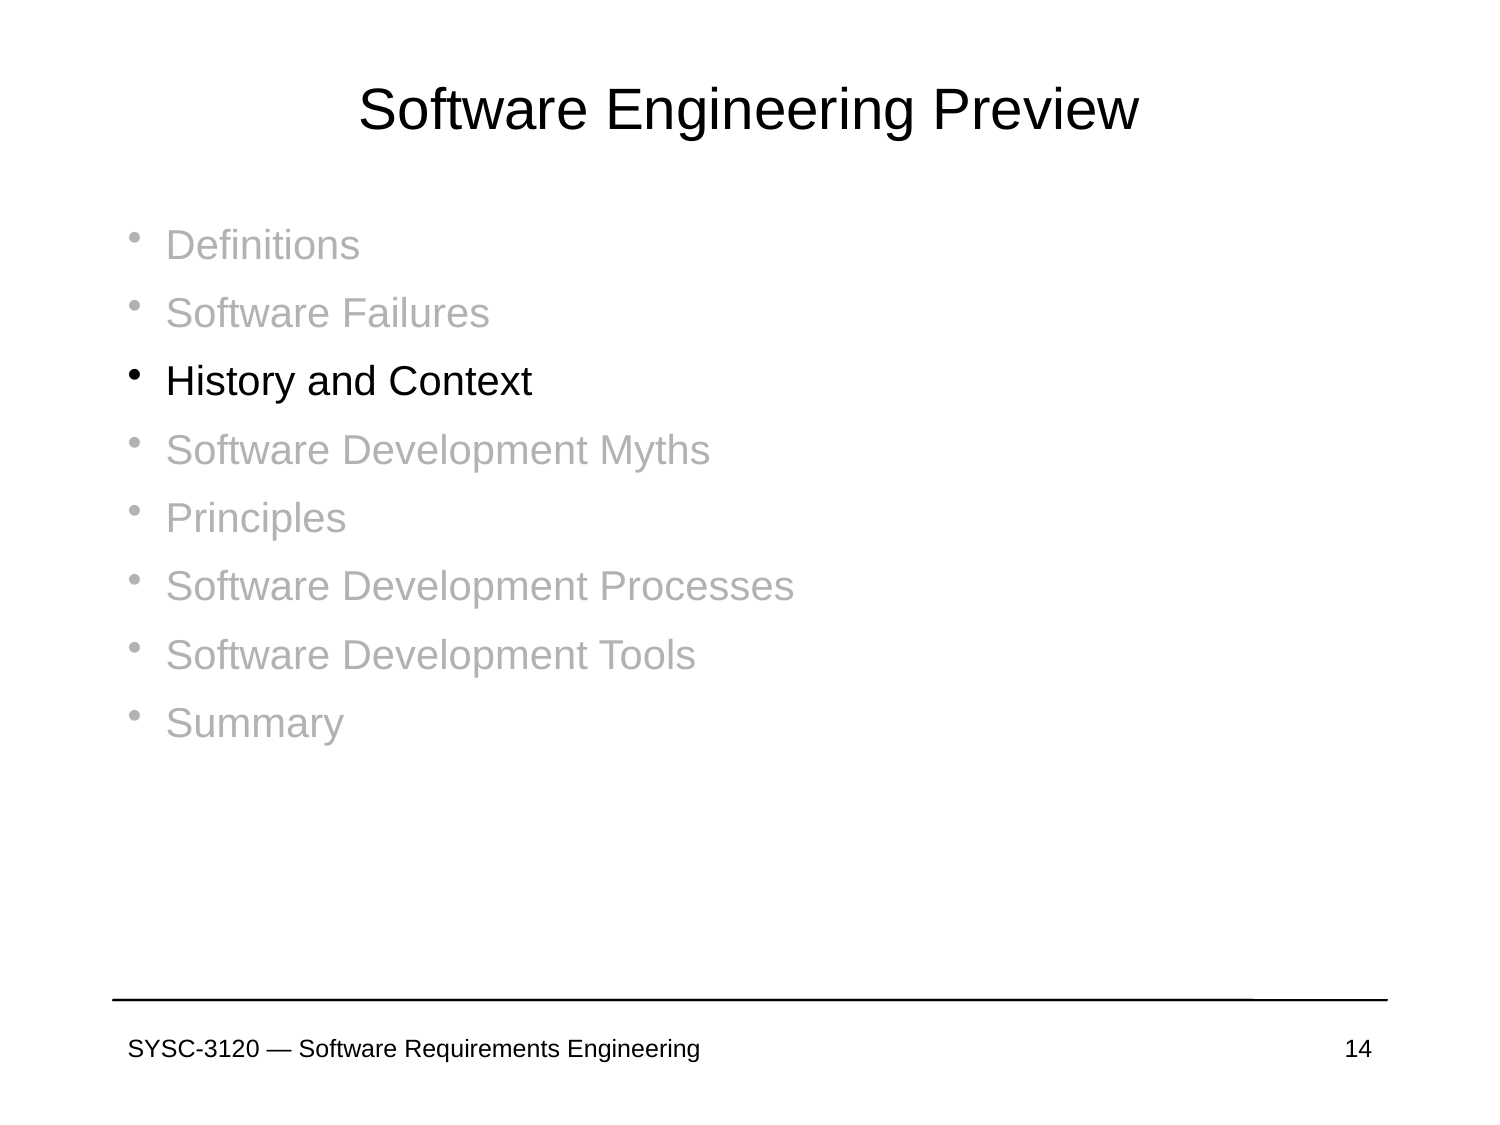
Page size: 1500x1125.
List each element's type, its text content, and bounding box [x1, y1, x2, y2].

slide_number 14 [1074, 1025, 1388, 1100]
list Definitions Software Failures History and Context Software Development Myths Principles Software Development Processes Software Development Tools Summary [112, 200, 1388, 1000]
footer SYSC-3120 — Software Requirements Engineering [112, 1025, 850, 1100]
title Software Engineering Preview [62, 62, 1438, 150]
